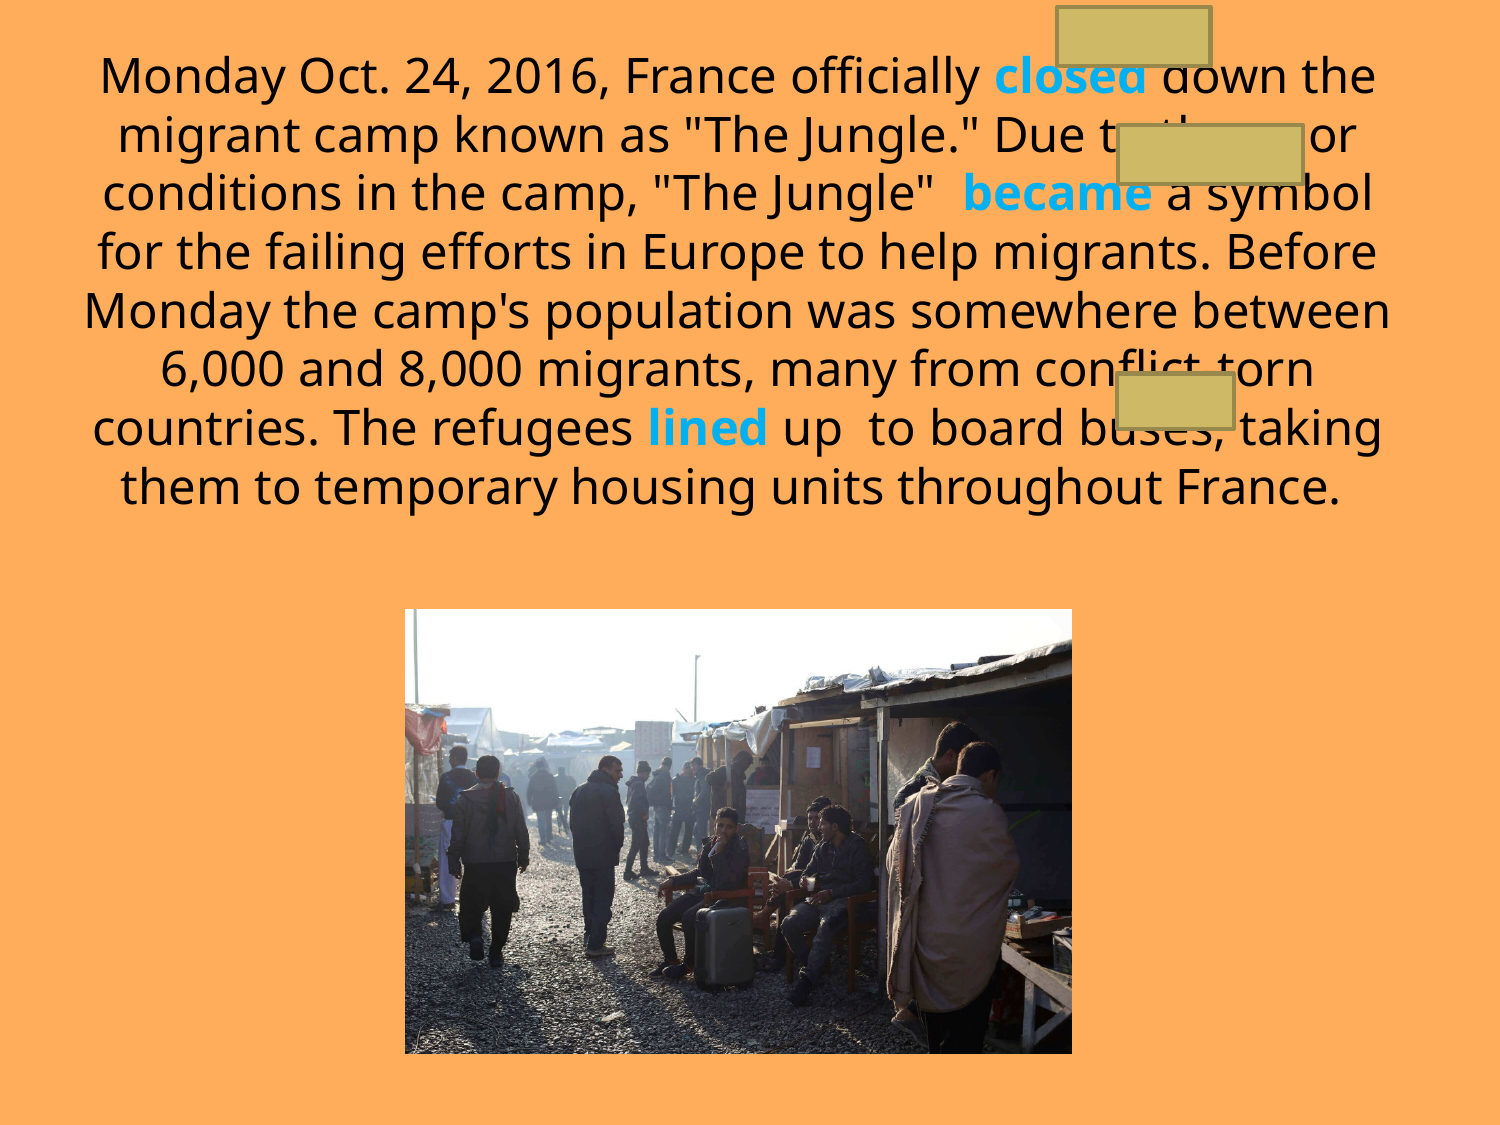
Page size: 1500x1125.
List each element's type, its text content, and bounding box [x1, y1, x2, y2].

title Monday Oct. 24, 2016, France officially closed down the migrant camp known as "The Jungle." Due to the poor conditions in the camp, "The Jungle" became a symbol for the failing efforts in Europe to help migrants. Before Monday the camp's population was somewhere between 6,000 and 8,000 migrants, many from conflict-torn countries. The refugees lined up to board buses, taking them to temporary housing units throughout France. [63, 19, 1414, 598]
picture [405, 609, 1072, 1054]
text_box [1115, 371, 1236, 431]
text_box [1116, 123, 1305, 186]
text_box [1055, 5, 1213, 68]
